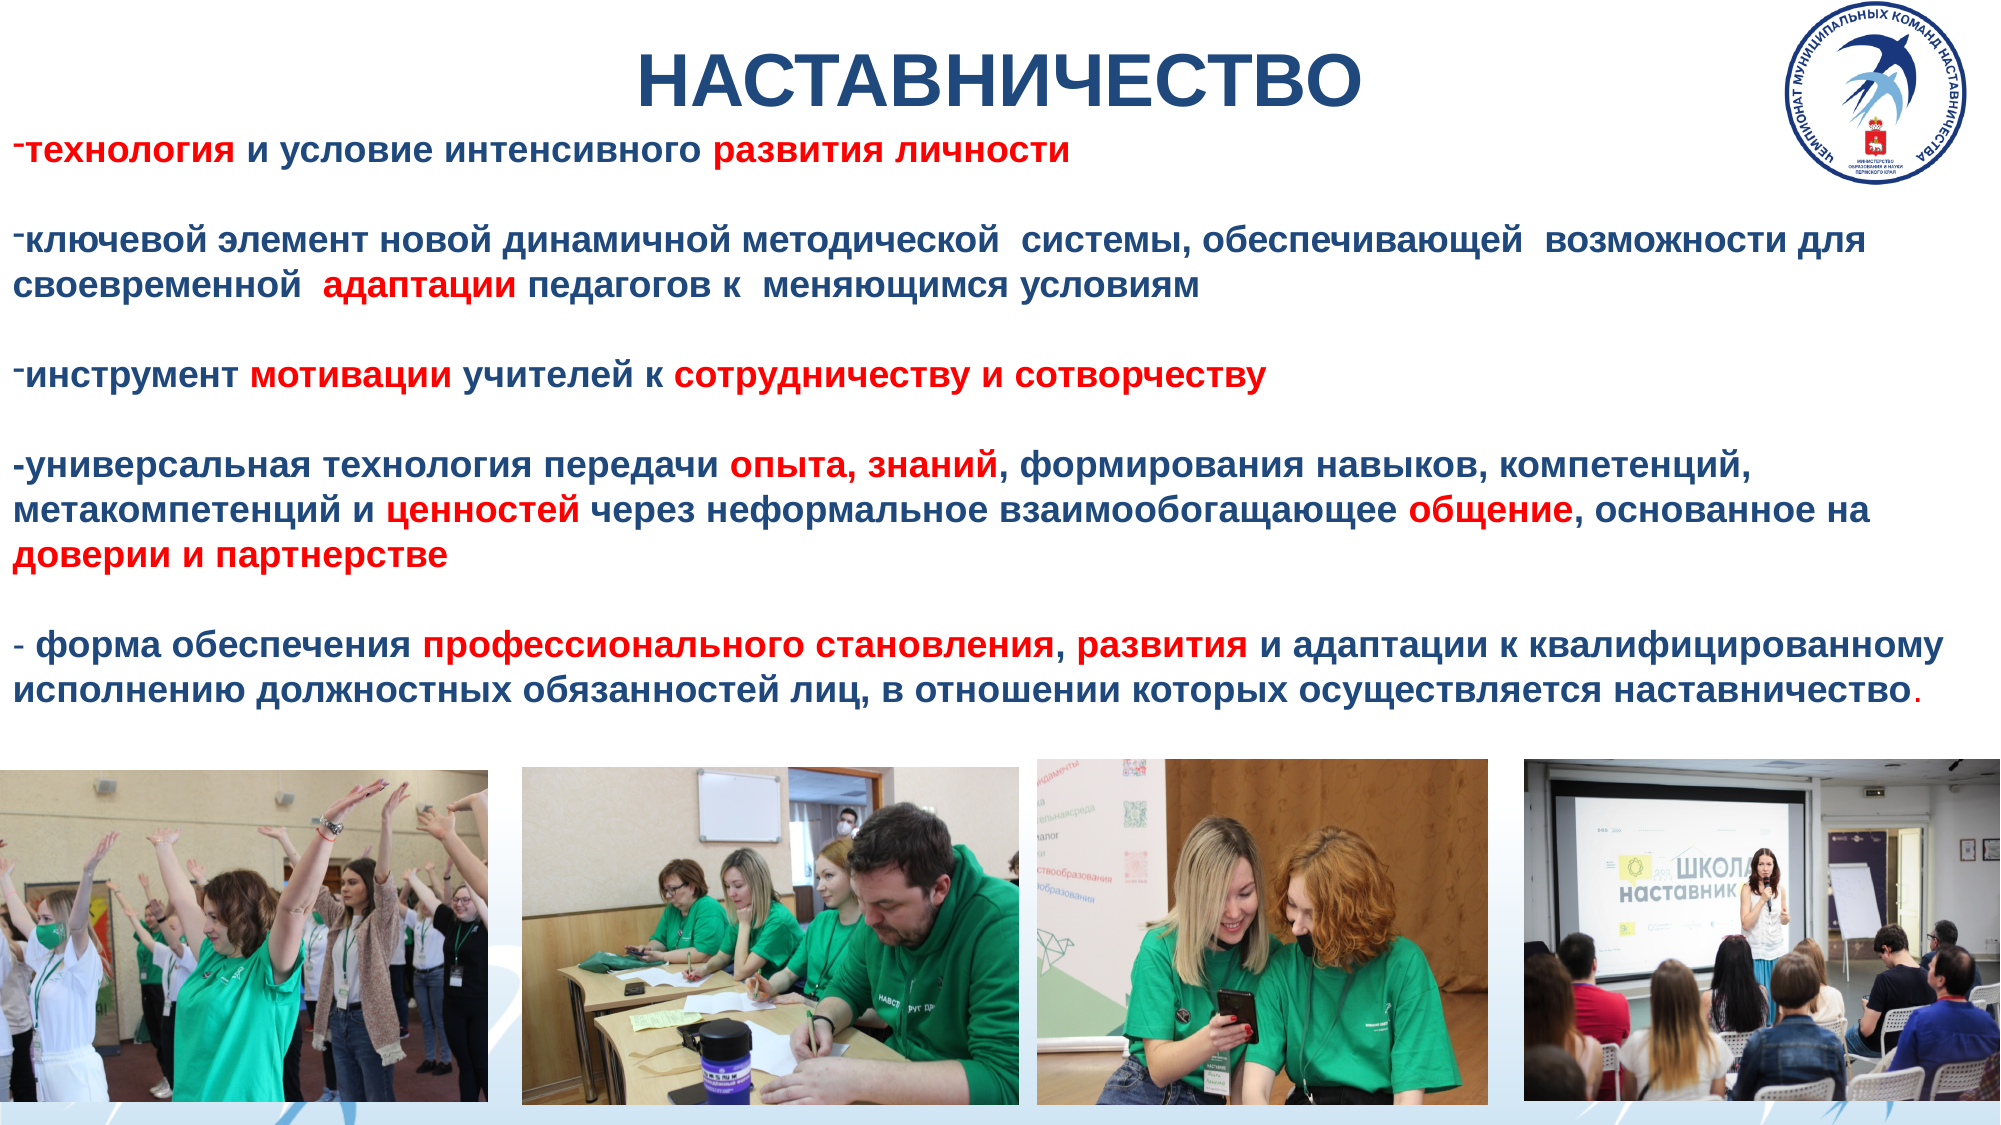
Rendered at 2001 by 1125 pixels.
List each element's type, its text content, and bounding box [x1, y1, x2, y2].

picture [1774, 0, 1976, 192]
title НАСТАВНИЧЕСТВО [99, 30, 1769, 125]
picture [0, 758, 2000, 1125]
list технология и условие интенсивного развития личности ключевой элемент новой динамичной методической системы, обеспечивающей возможности для своевременной адаптации педагогов к меняющимся условиям инструмент мотивации учителей к сотрудничеству и сотворчеству -универсальная технология передачи опыта, знаний, формирования навыков, компетенций, метакомпетенций и ценностей через неформальное взаимообогащающее общение, основанное на доверии и партнерстве - форма обеспечения профессионального становления, развития и адаптации к квалифицированному исполнению должностных обязанностей лиц, в отношении которых осуществляется наставничество. [12, 125, 2000, 717]
